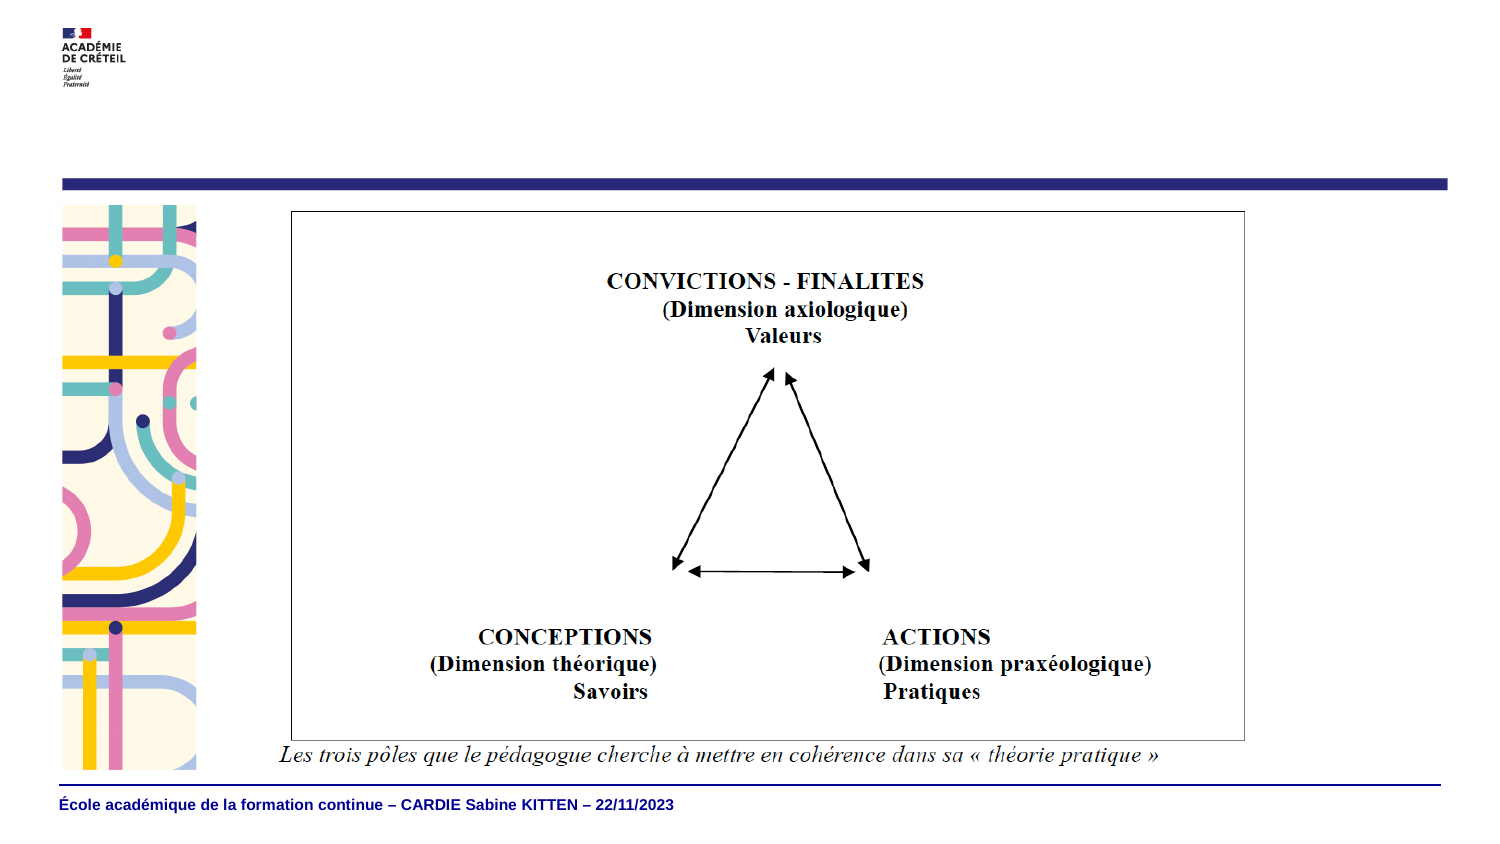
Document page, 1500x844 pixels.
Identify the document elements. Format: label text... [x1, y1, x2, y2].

footer École académique de la formation continue – CARDIE Sabine KITTEN – 22/11/2023 [59, 784, 1028, 824]
picture [0, 0, 1500, 844]
